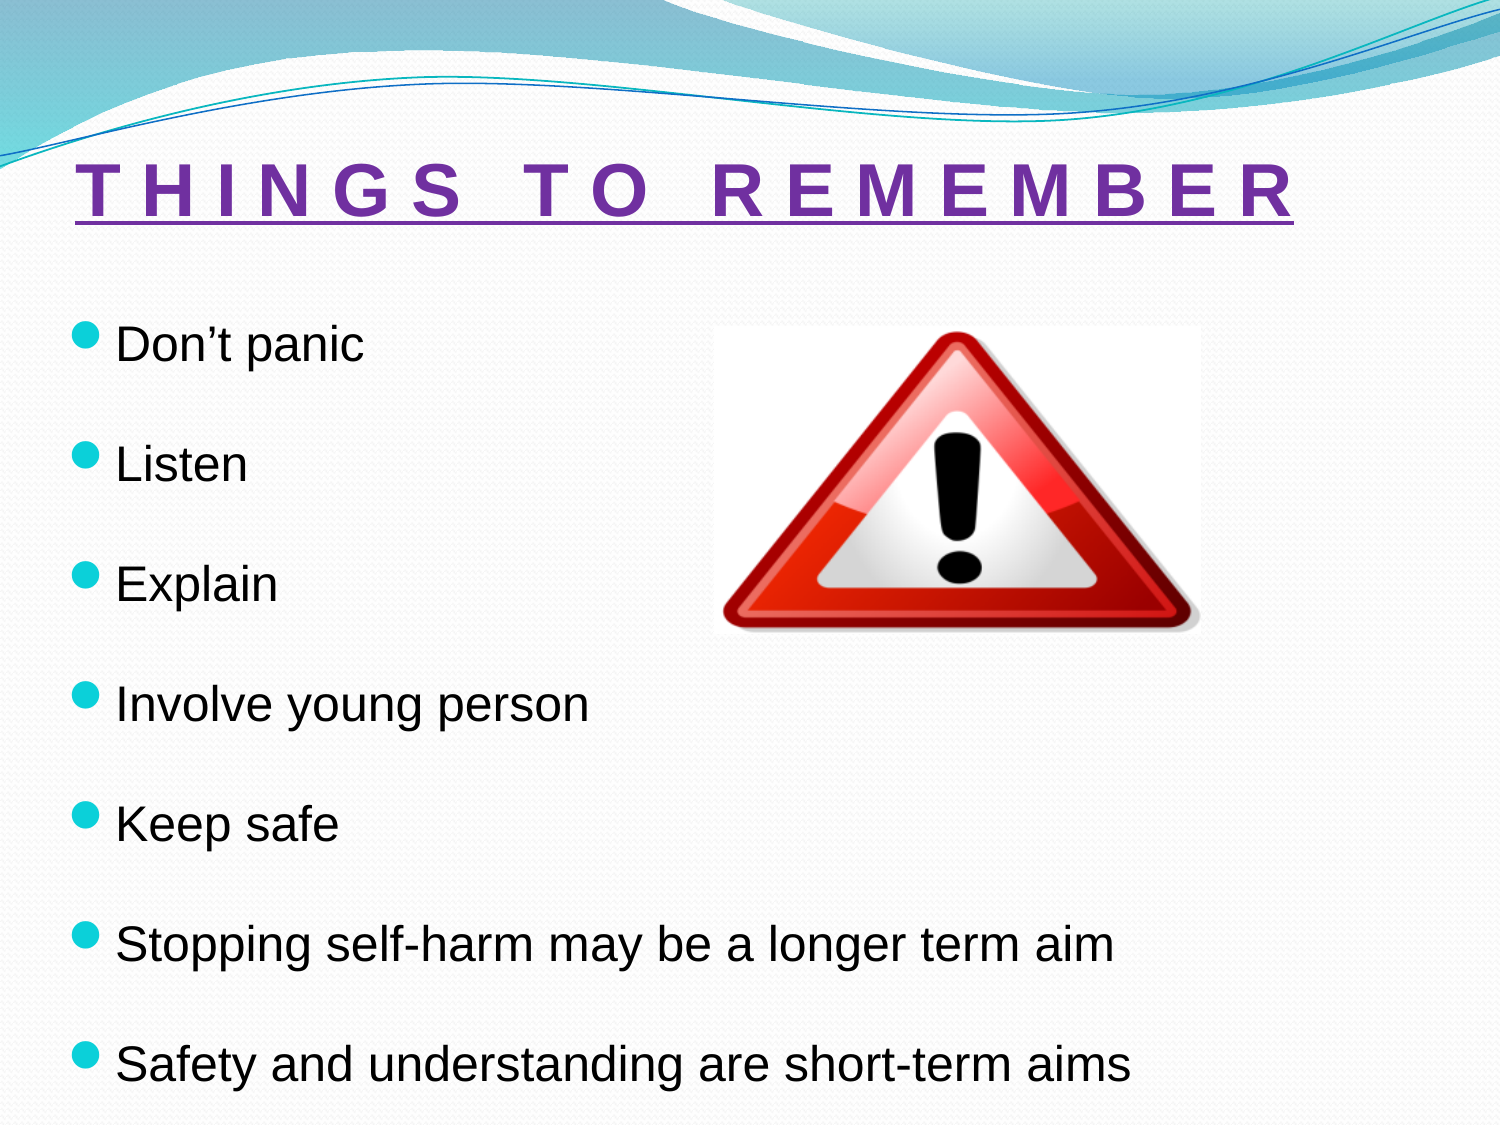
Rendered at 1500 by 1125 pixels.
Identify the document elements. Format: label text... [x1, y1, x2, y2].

picture [714, 326, 1201, 634]
list Don’t panic Listen Explain Involve young person Keep safe Stopping self-harm may be a longer term aim Safety and understanding are short-term aims [53, 243, 1404, 1024]
title T H I N G S T O R E M E M B E R [75, 115, 1425, 232]
